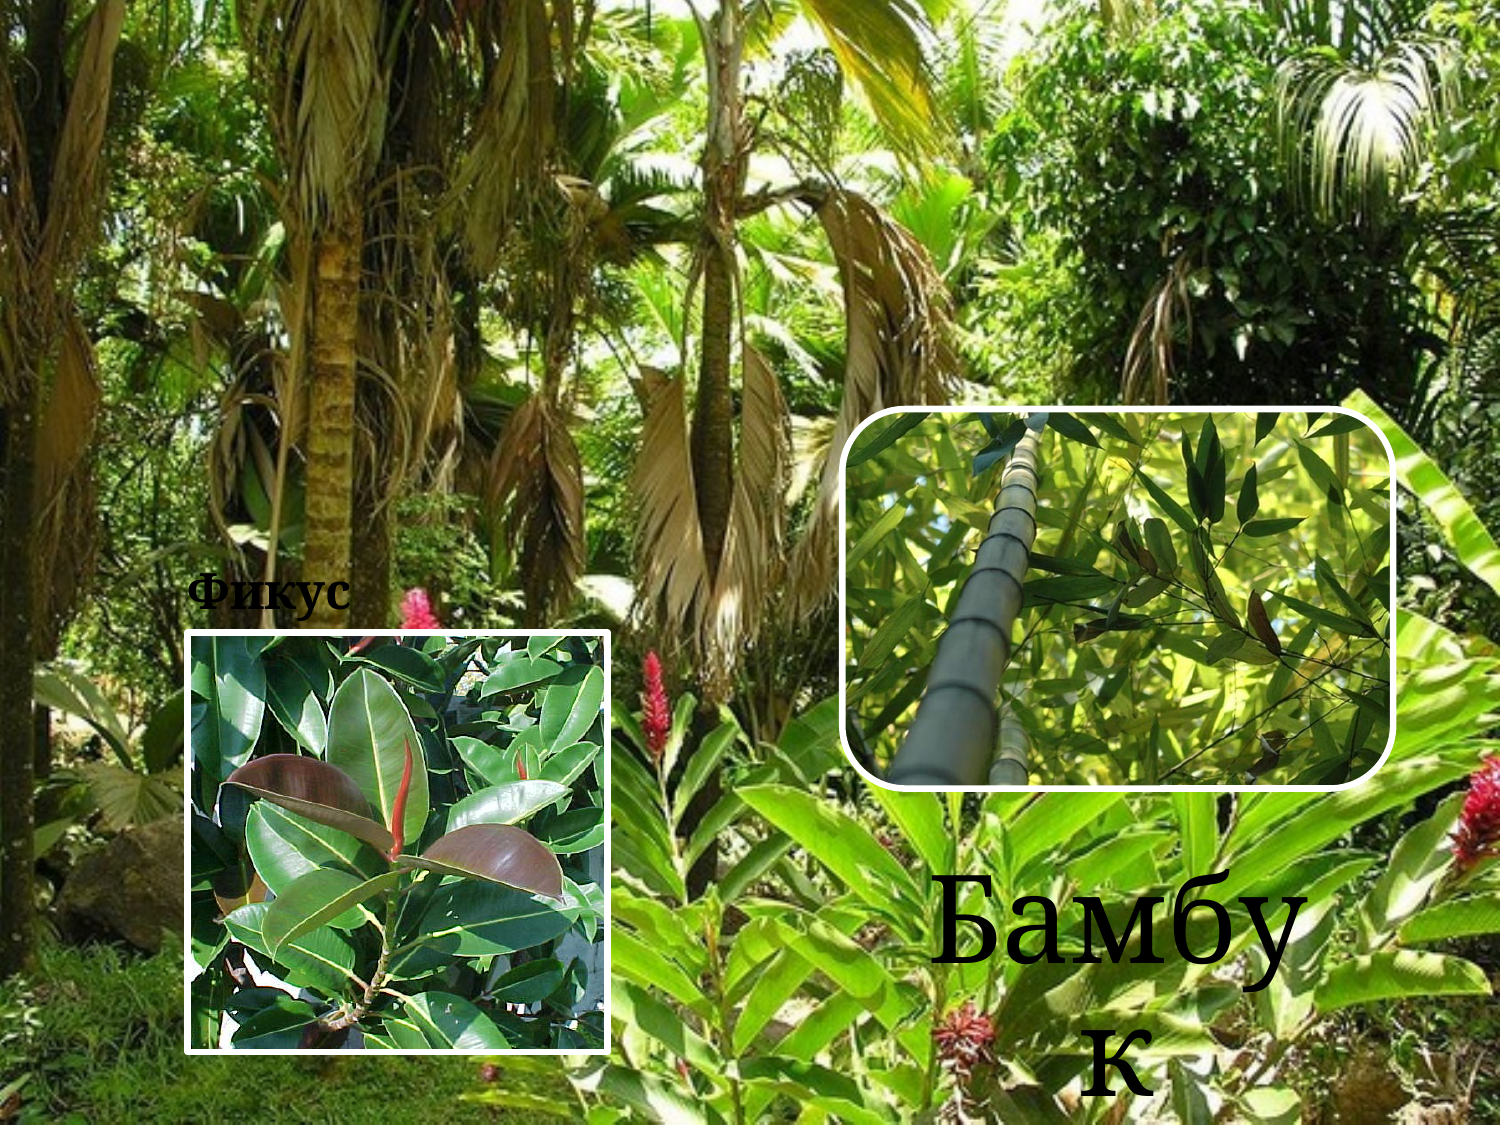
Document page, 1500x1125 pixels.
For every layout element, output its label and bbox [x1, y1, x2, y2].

text_box [40, 526, 755, 1083]
text_box [773, 408, 1463, 994]
picture [0, 0, 1500, 1125]
